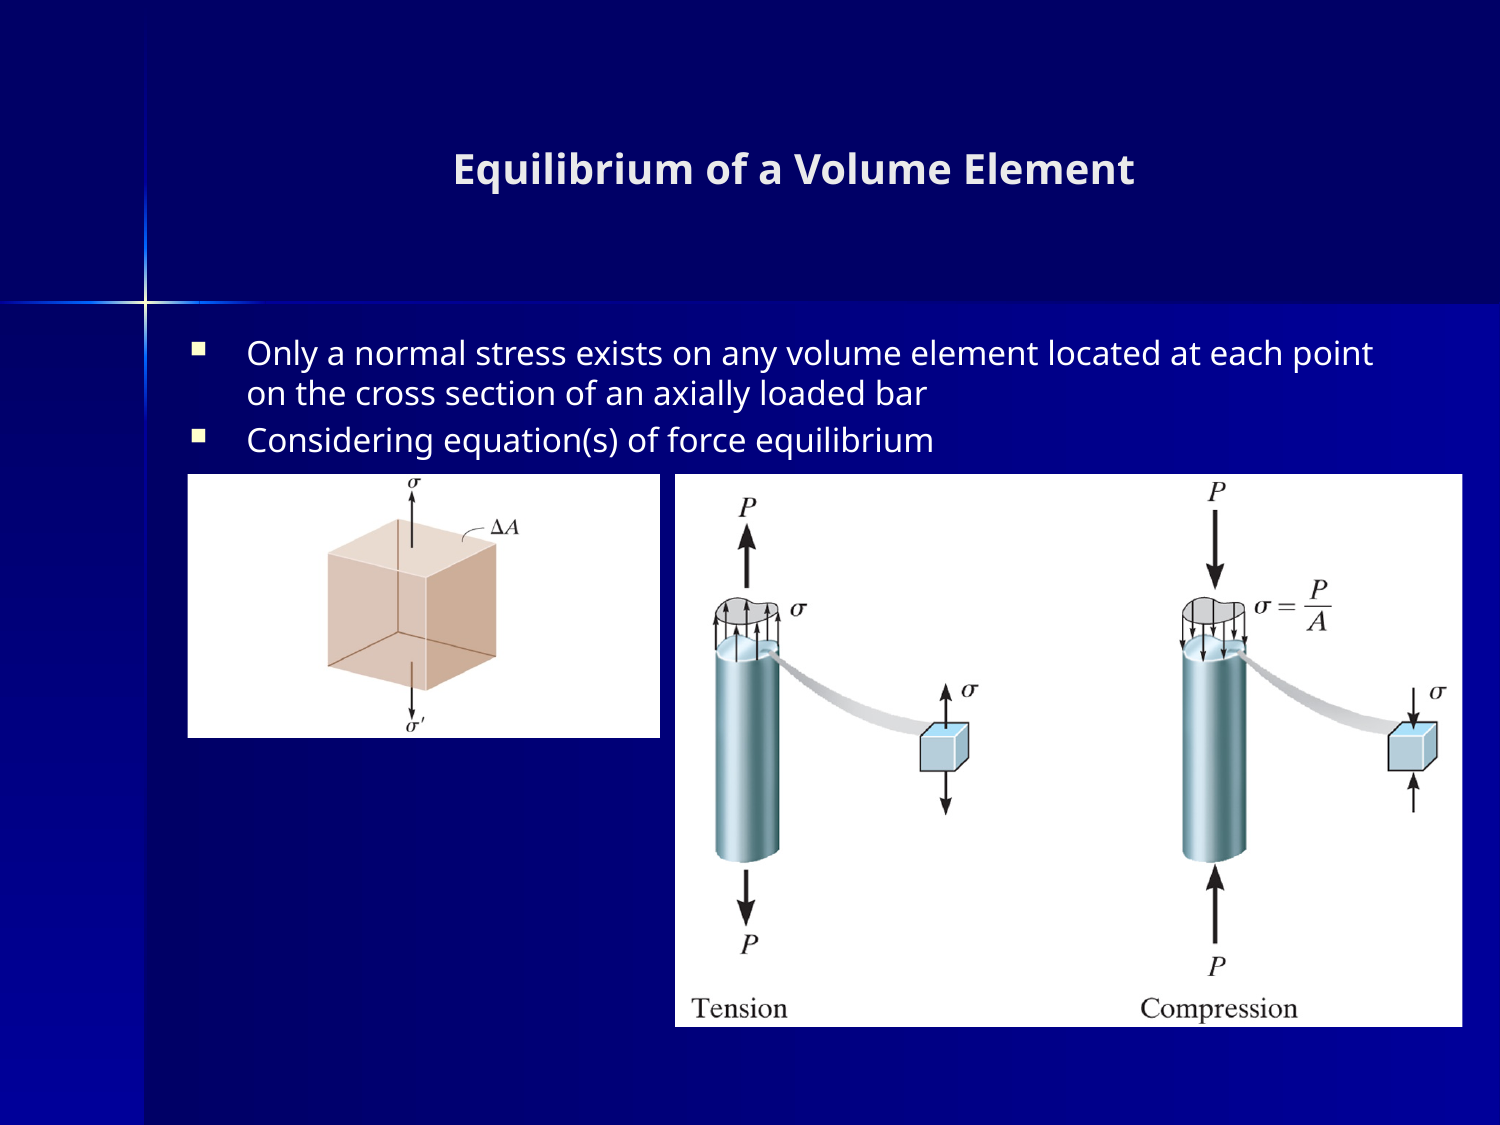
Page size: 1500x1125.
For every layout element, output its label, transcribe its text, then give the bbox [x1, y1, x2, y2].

picture [674, 474, 1463, 1027]
title Equilibrium of a Volume Element [174, 49, 1413, 286]
list Only a normal stress exists on any volume element located at each point on the cross section of an axially loaded bar Considering equation(s) of force equilibrium [174, 324, 1413, 1001]
picture [187, 474, 661, 738]
